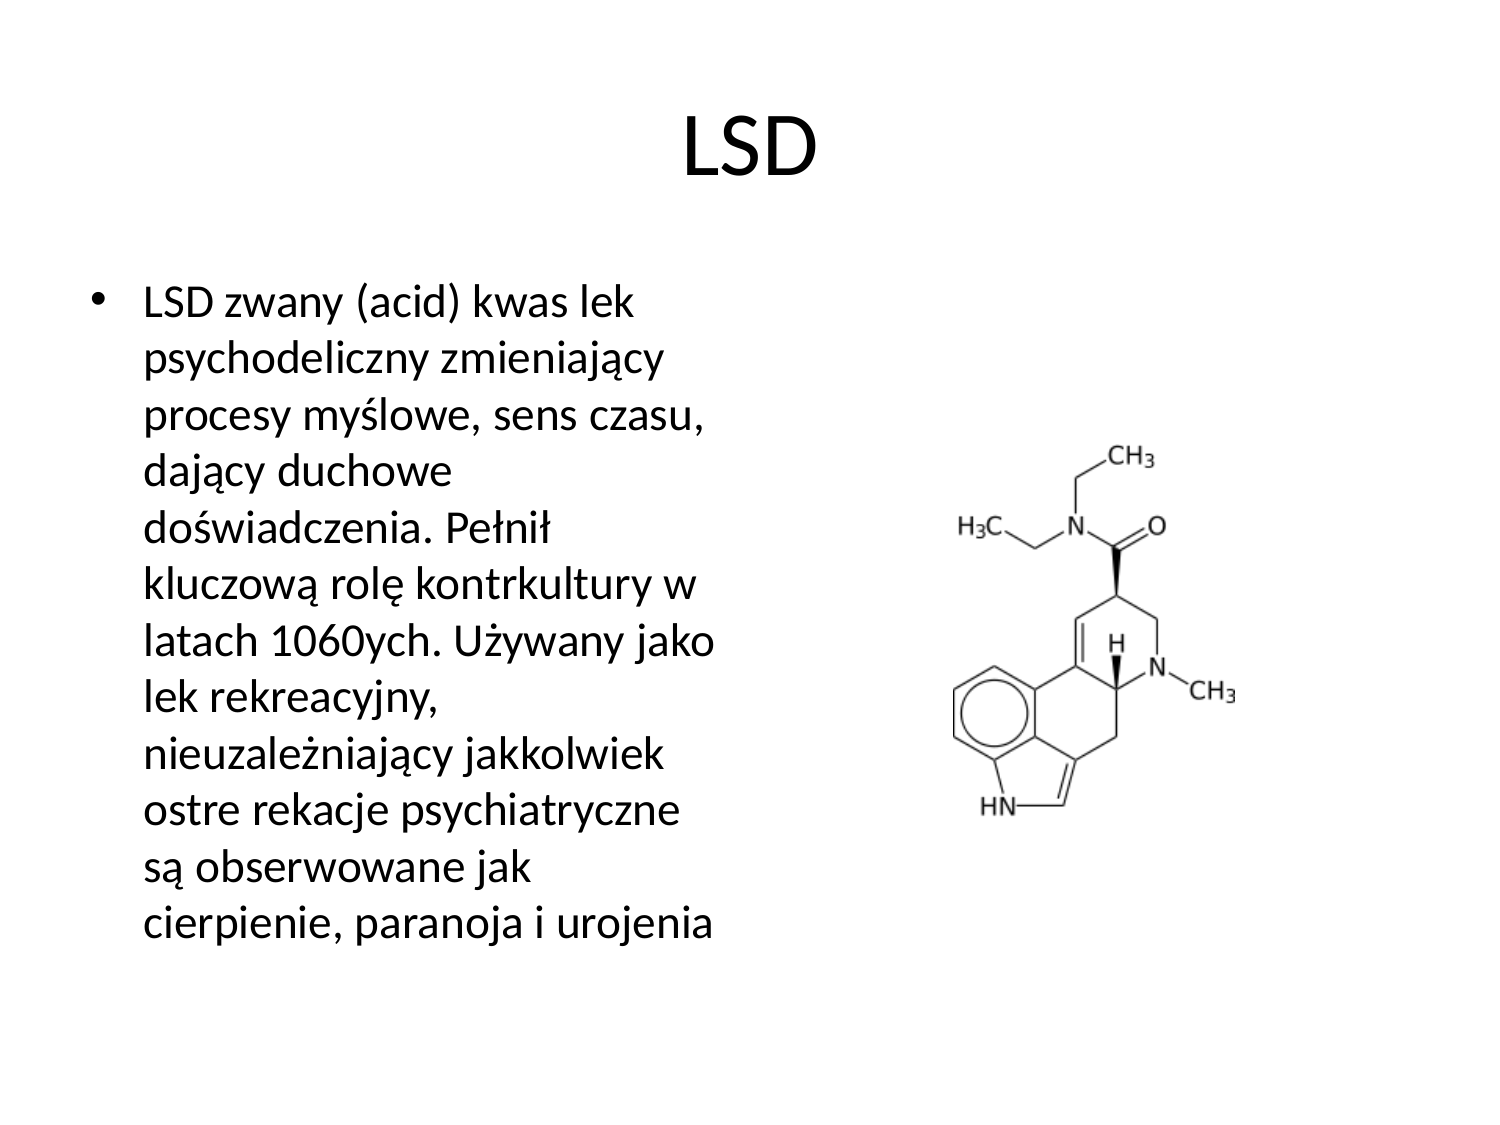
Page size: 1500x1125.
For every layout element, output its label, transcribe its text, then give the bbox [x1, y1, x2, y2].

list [952, 443, 1235, 824]
title LSD [75, 45, 1425, 233]
list LSD zwany (acid) kwas lek psychodeliczny zmieniający procesy myślowe, sens czasu, dający duchowe doświadczenia. Pełnił kluczową rolę kontrkultury w latach 1060ych. Używany jako lek rekreacyjny, nieuzależniający jakkolwiek ostre rekacje psychiatryczne są obserwowane jak cierpienie, paranoja i urojenia [75, 262, 738, 1005]
